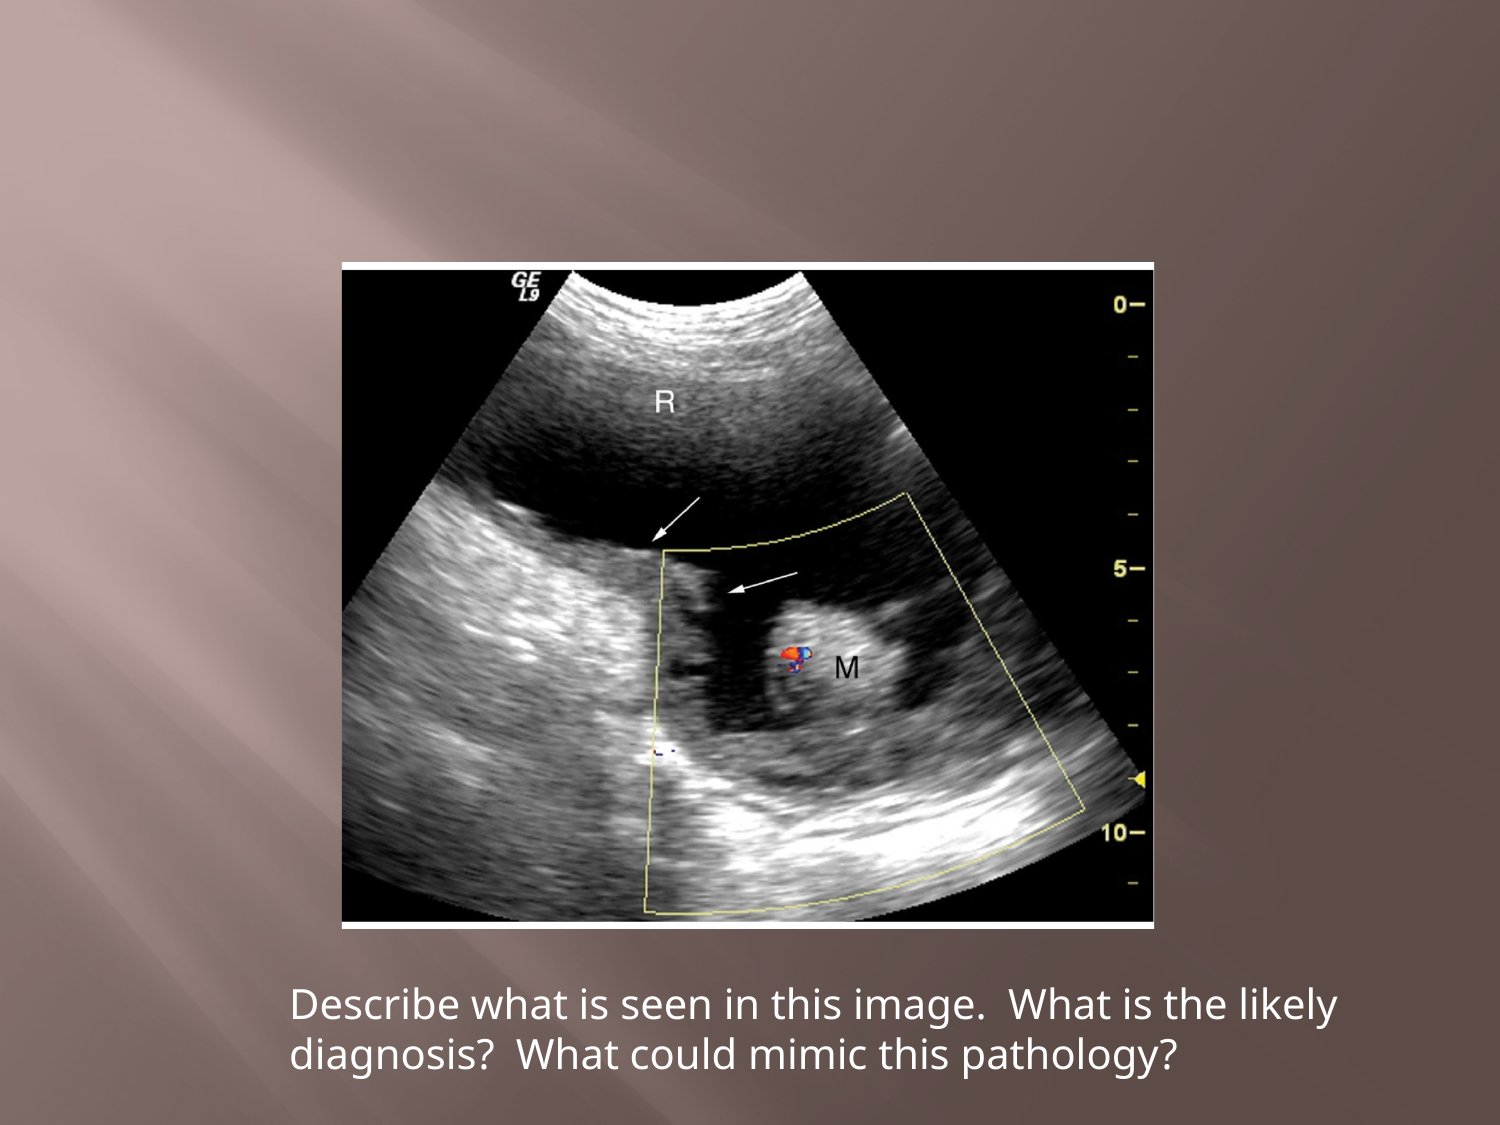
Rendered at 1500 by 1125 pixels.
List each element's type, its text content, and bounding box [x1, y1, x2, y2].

picture [341, 262, 1155, 929]
list Describe what is seen in this image. What is the likely diagnosis? What could mimic this pathology? [262, 970, 1425, 1122]
